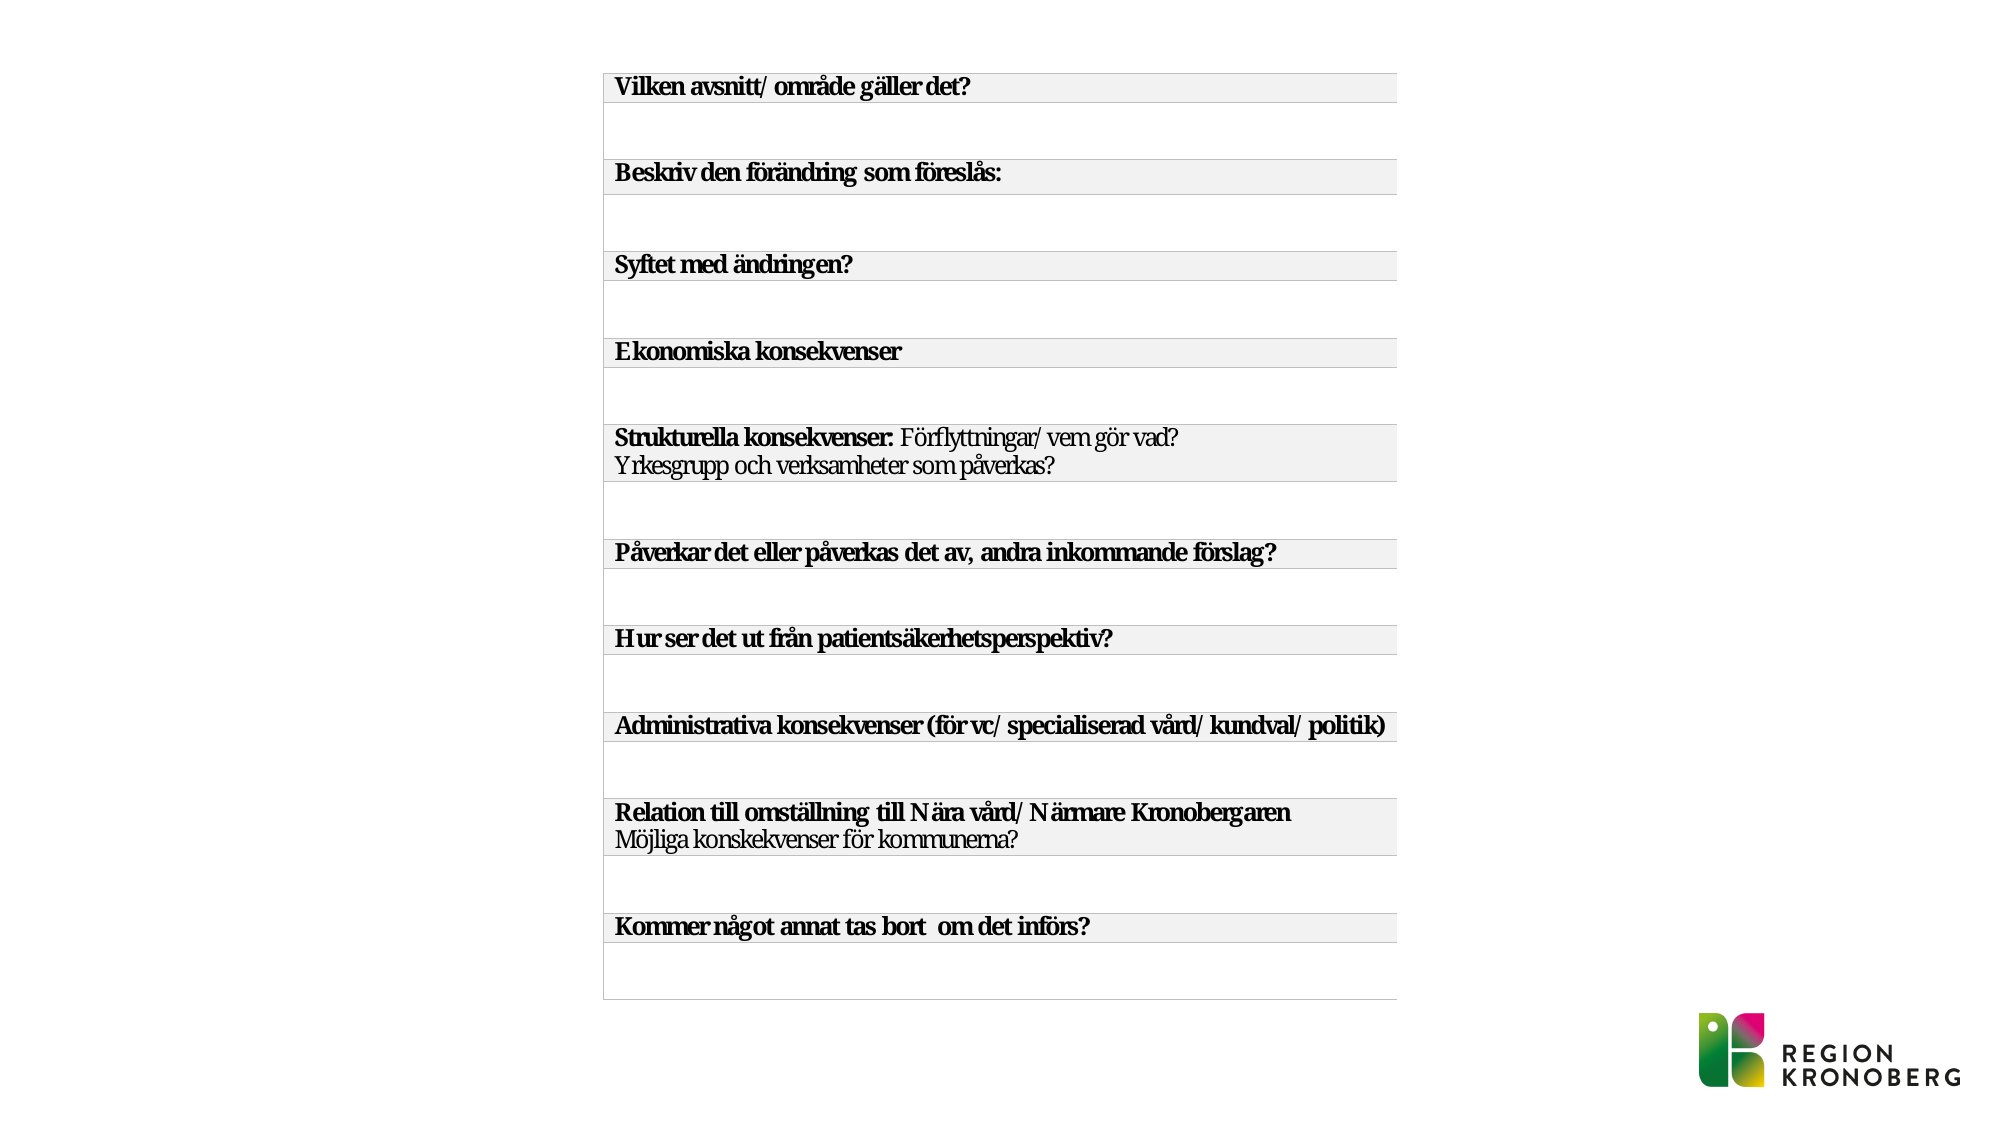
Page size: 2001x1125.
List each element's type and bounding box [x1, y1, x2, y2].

text_box [602, 72, 1397, 1052]
picture [1699, 1013, 1960, 1087]
